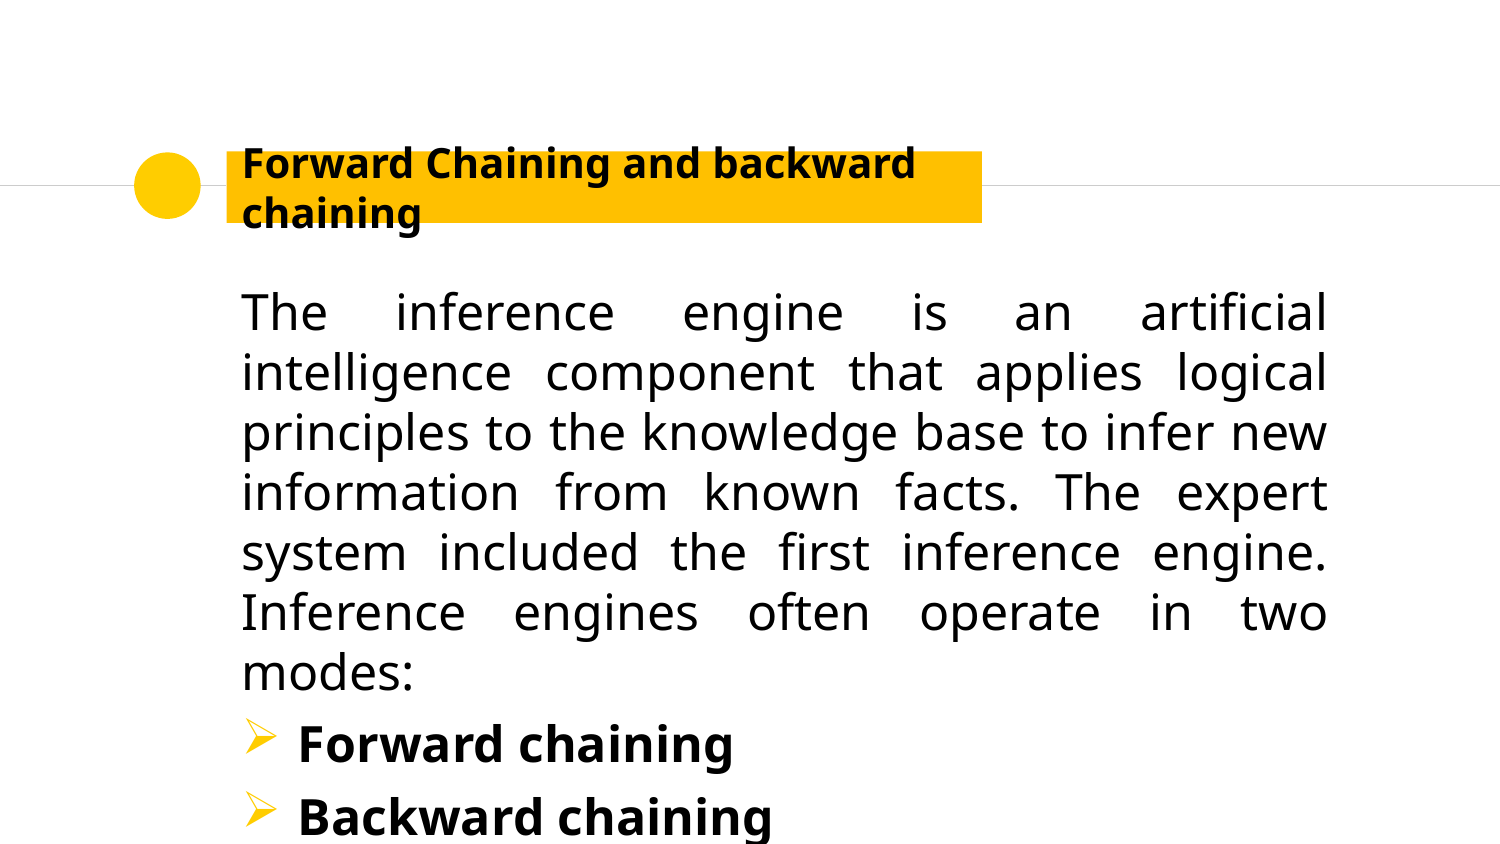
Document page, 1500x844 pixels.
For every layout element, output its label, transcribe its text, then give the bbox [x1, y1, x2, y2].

title Forward Chaining and backward chaining [226, 151, 982, 223]
list The inference engine is an artificial intelligence component that applies logical principles to the knowledge base to infer new information from known facts. The expert system included the first inference engine. Inference engines often operate in two modes: Forward chaining Backward chaining [226, 265, 1344, 776]
